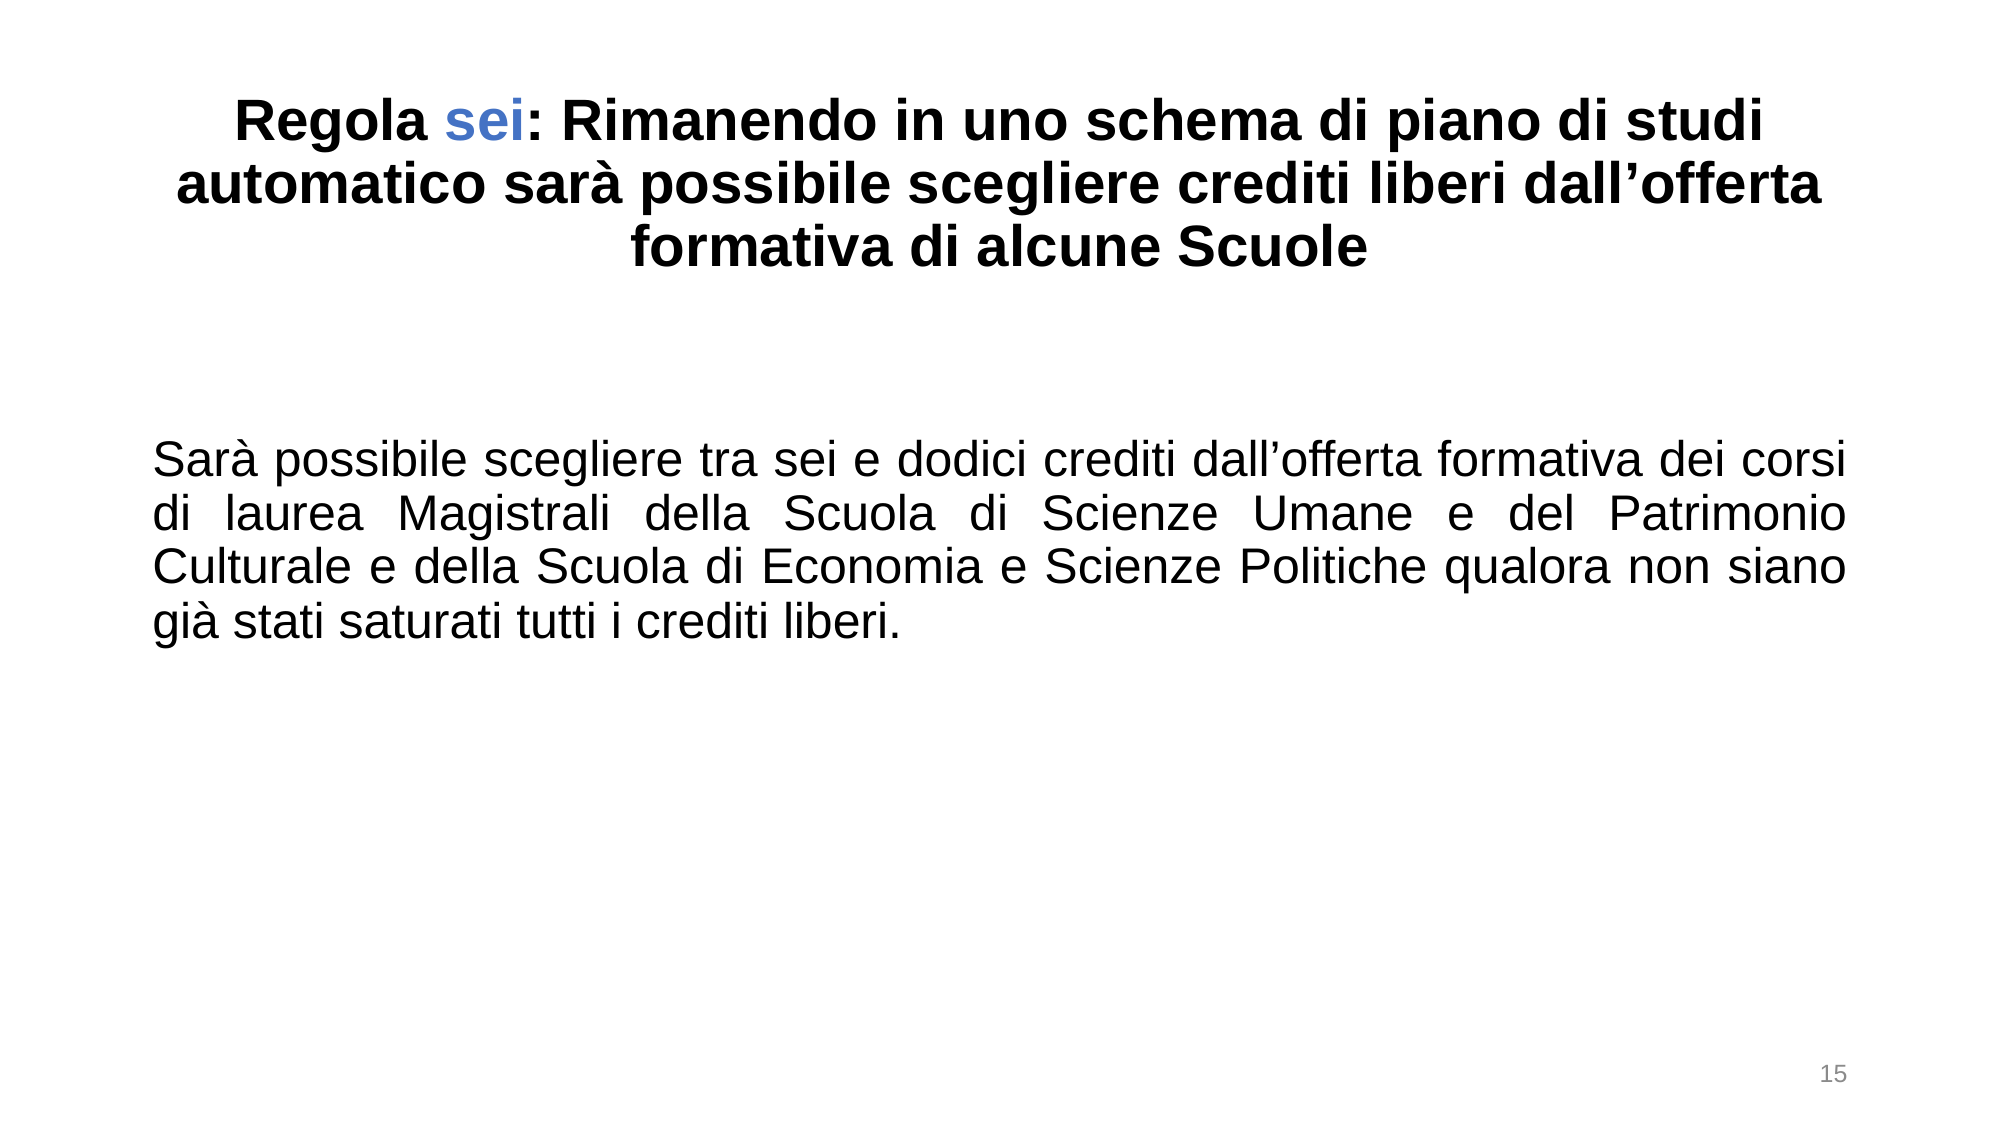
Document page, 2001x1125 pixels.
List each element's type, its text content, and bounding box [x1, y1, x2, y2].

slide_number 15 [1412, 1042, 1863, 1103]
title Regola sei: Rimanendo in uno schema di piano di studi automatico sarà possibile scegliere crediti liberi dall’offerta formativa di alcune Scuole [137, 59, 1863, 310]
list Sarà possibile scegliere tra sei e dodici crediti dall’offerta formativa dei corsi di laurea Magistrali della Scuola di Scienze Umane e del Patrimonio Culturale e della Scuola di Economia e Scienze Politiche qualora non siano già stati saturati tutti i crediti liberi. [137, 425, 1863, 845]
